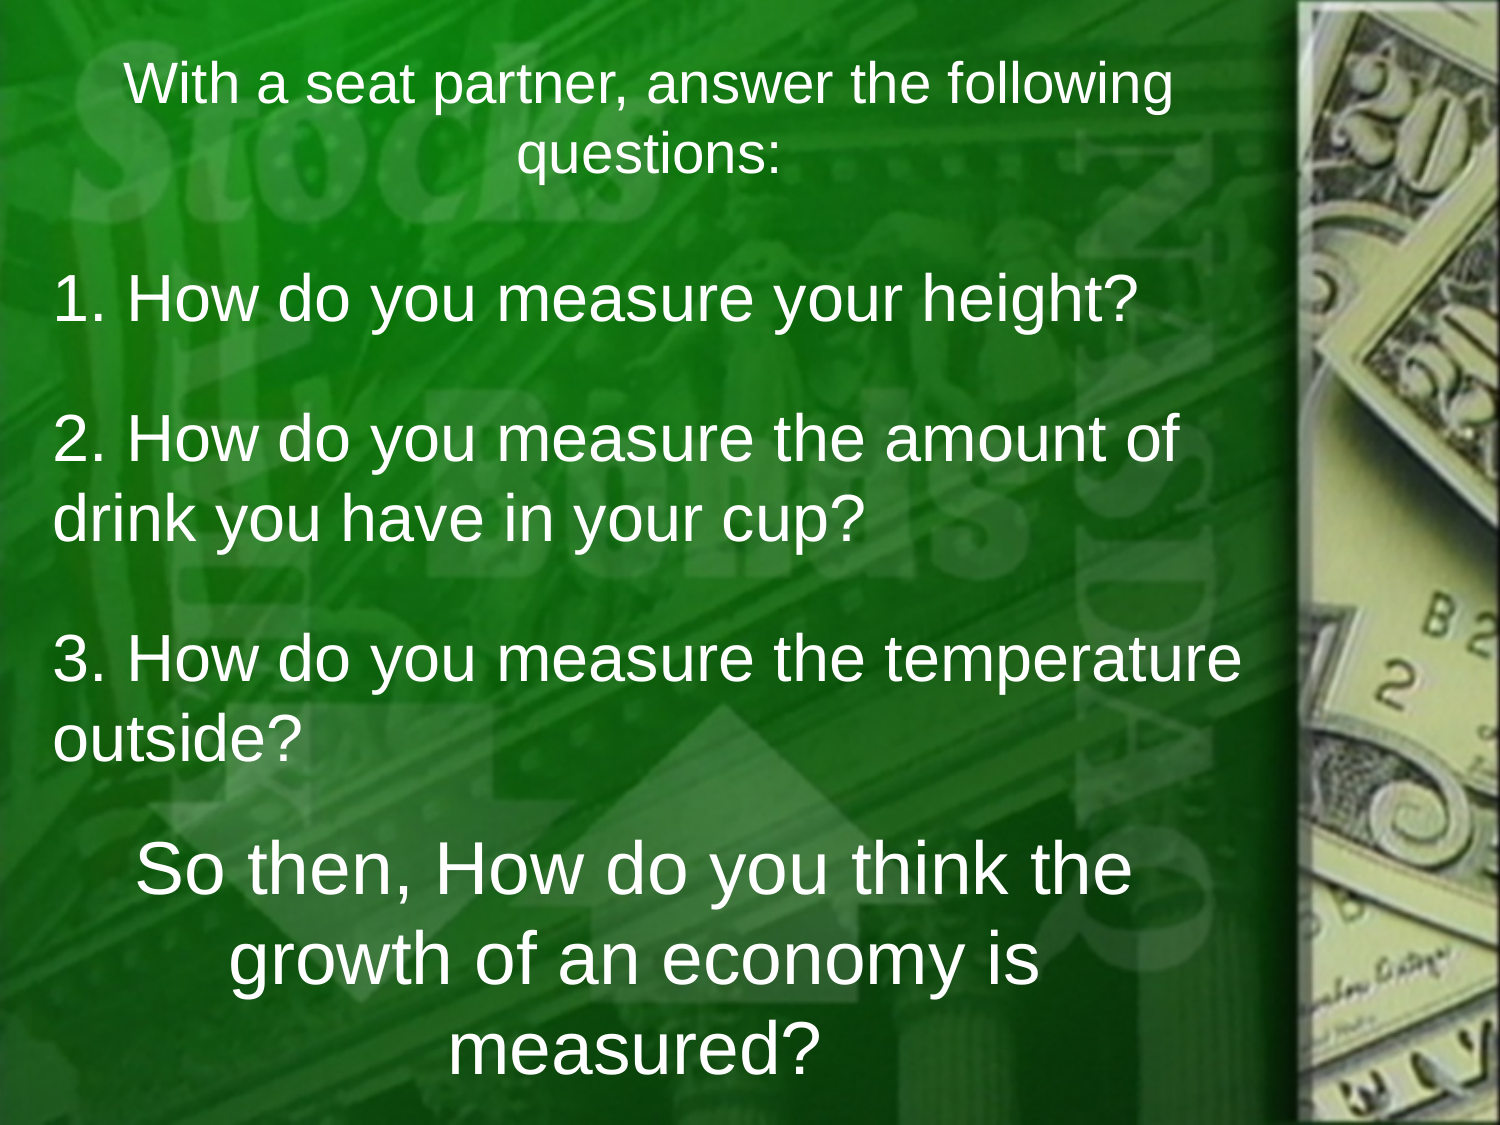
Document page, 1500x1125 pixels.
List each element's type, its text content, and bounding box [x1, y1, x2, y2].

text_box So then, How do you think the growth of an economy is measured? [78, 812, 1192, 1098]
picture [0, 0, 1500, 1125]
text_box With a seat partner, answer the following questions: 1. How do you measure your height? 2. How do you measure the amount of drink you have in your cup? 3. How do you measure the temperature outside? [37, 37, 1263, 782]
